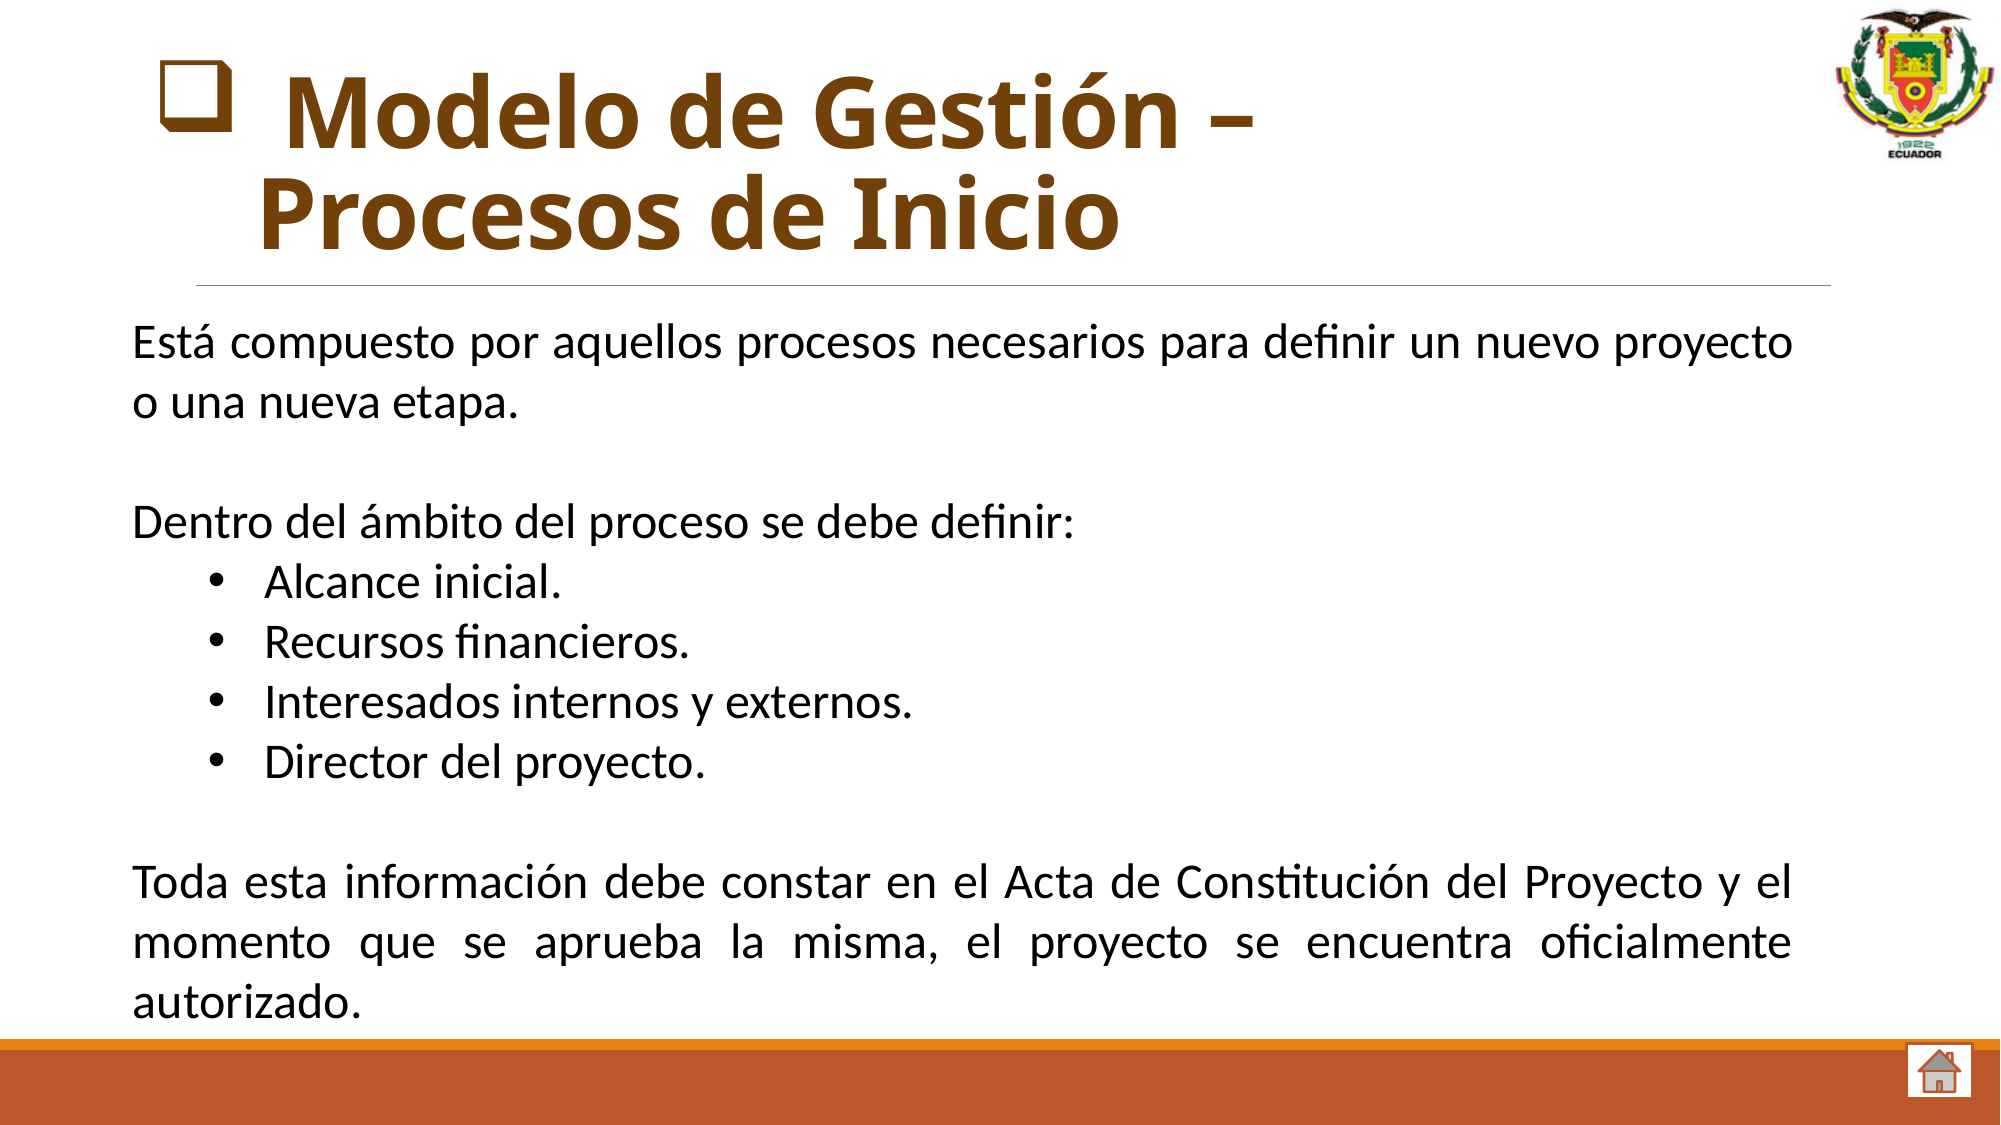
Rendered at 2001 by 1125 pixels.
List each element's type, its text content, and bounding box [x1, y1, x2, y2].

picture [1827, 0, 2000, 166]
text_box Está compuesto por aquellos procesos necesarios para definir un nuevo proyecto o una nueva etapa. Dentro del ámbito del proceso se debe definir: Alcance inicial. Recursos financieros. Interesados internos y externos. Director del proyecto. Toda esta información debe constar en el Acta de Constitución del Proyecto y el momento que se aprueba la misma, el proyecto se encuentra oficialmente autorizado. [118, 301, 1810, 1037]
text_box [1905, 1042, 1974, 1100]
title Modelo de Gestión – Procesos de Inicio [137, 59, 1712, 278]
